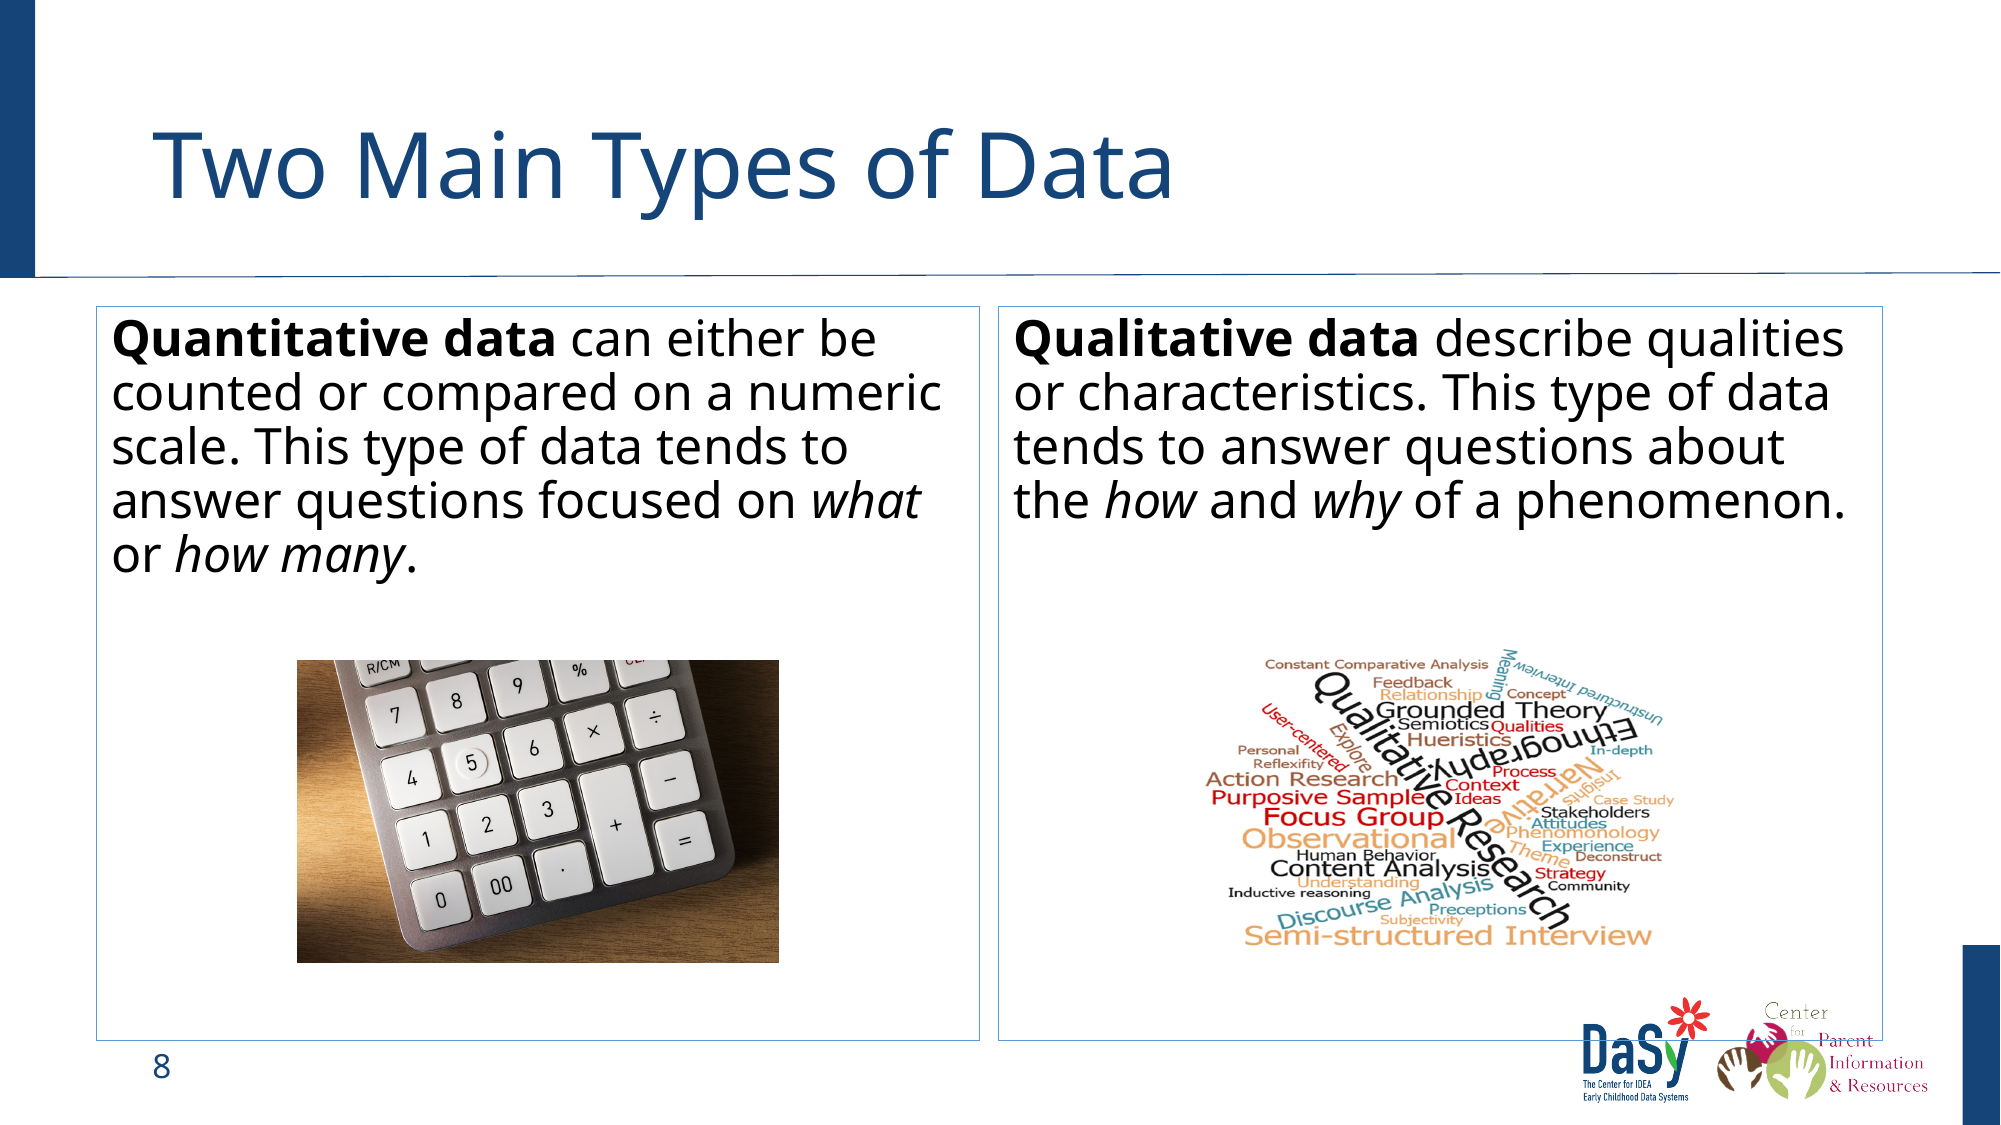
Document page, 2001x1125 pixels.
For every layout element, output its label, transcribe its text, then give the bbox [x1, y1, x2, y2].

picture [297, 660, 779, 963]
picture [1188, 639, 1703, 963]
list Quantitative data can either be counted or compared on a numeric scale. This type of data tends to answer questions focused on what or how many. [96, 306, 980, 1041]
list Qualitative data describe qualities or characteristics. This type of data tends to answer questions about the how and why of a phenomenon. [998, 306, 1883, 1041]
title Two Main Types of Data [137, 59, 1863, 278]
picture [1714, 997, 1931, 1103]
picture [1583, 1041, 1710, 1103]
